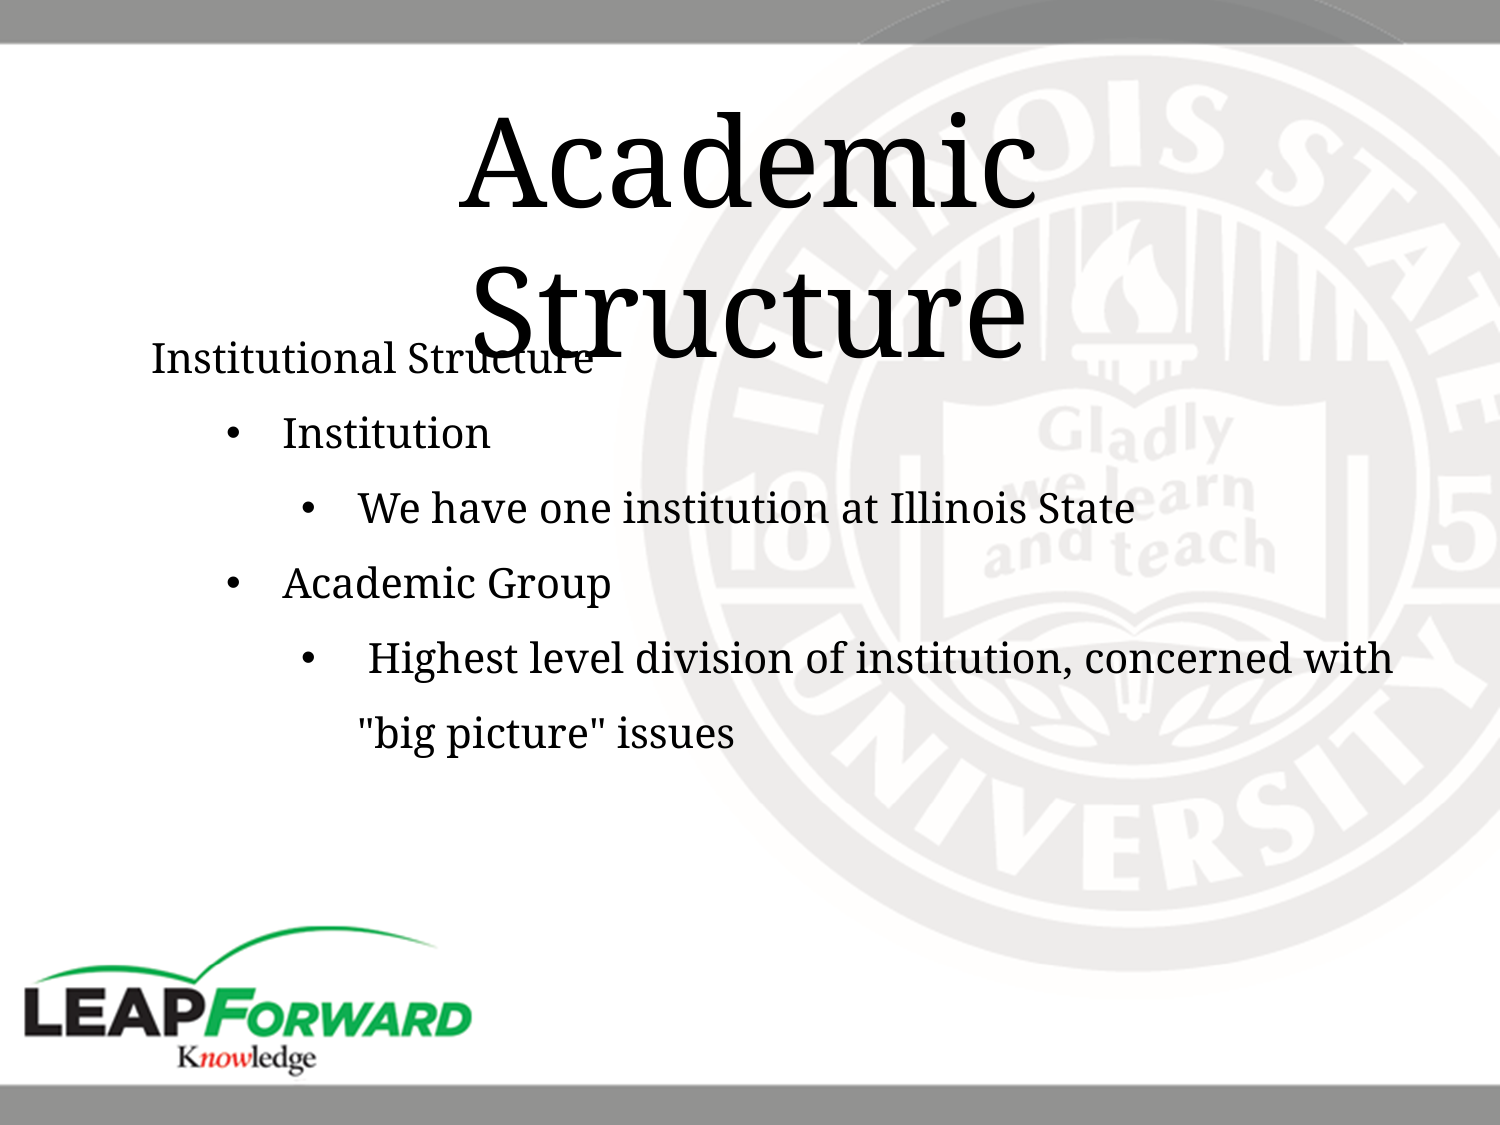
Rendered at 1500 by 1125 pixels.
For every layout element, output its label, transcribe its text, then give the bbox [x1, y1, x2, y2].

picture [0, 0, 1500, 1125]
text_box Academic Structure [165, 74, 1335, 299]
text_box Institutional Structure Institution We have one institution at Illinois State Academic Group Highest level division of institution, concerned with "big picture" issues [136, 299, 1412, 765]
